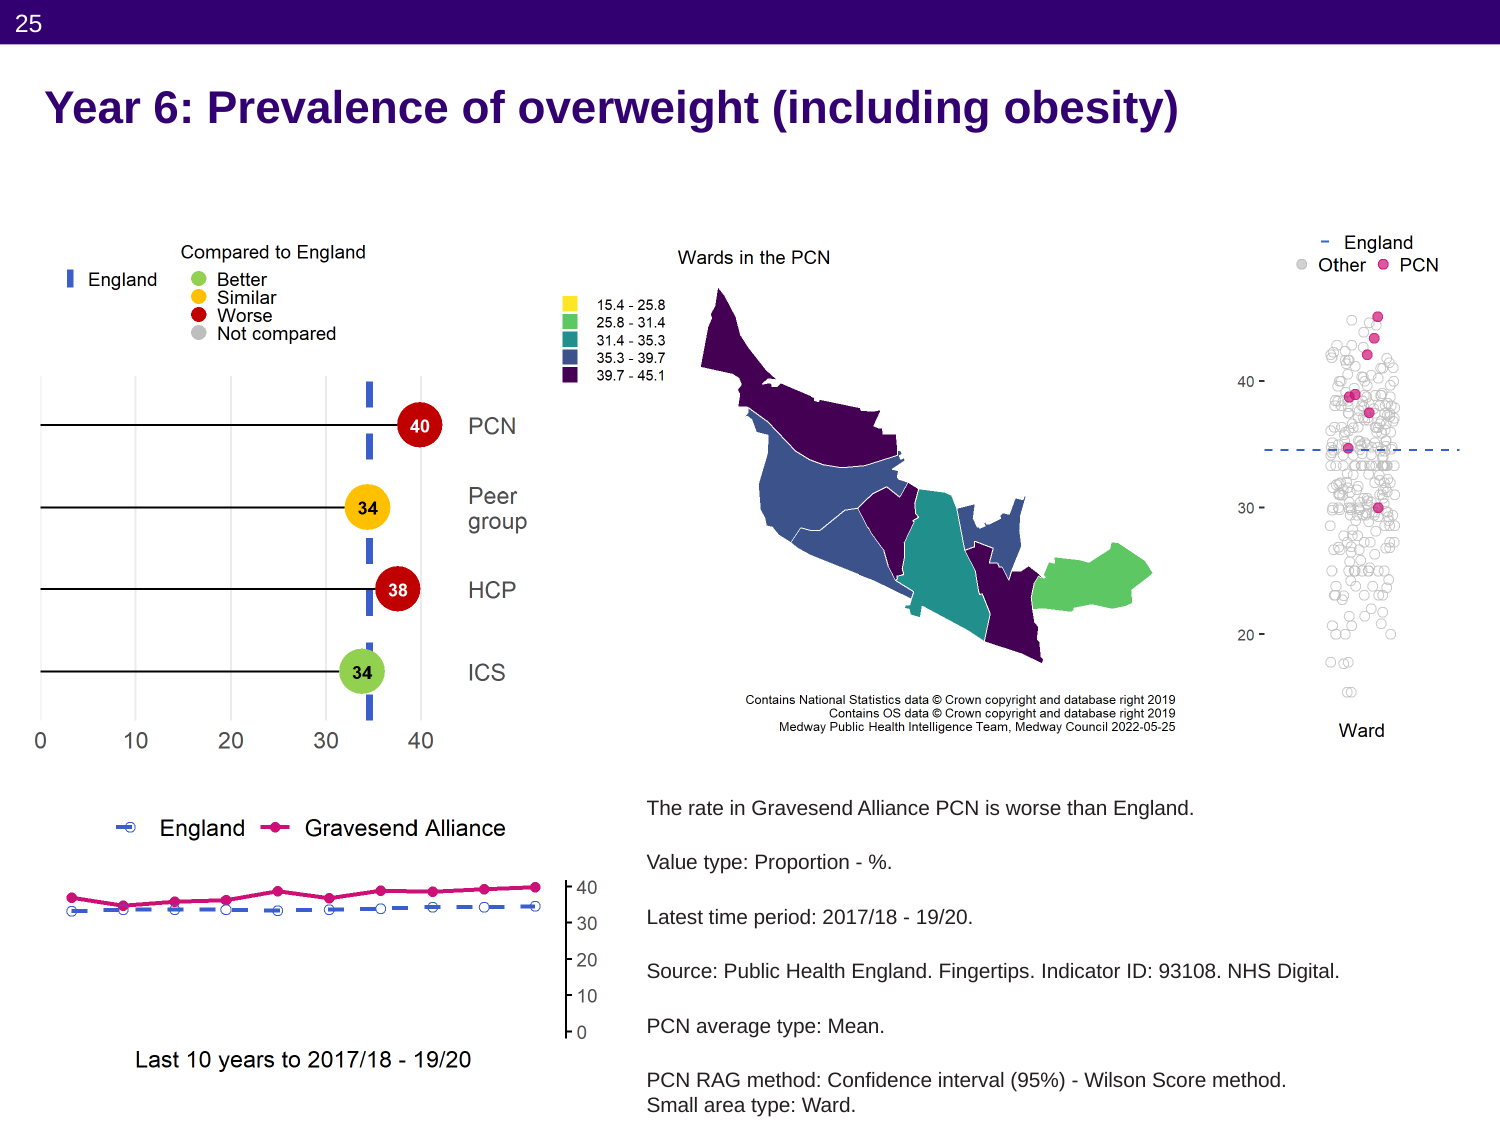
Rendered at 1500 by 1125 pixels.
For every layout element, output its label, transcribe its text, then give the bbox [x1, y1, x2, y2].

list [560, 219, 1176, 752]
list The rate in Gravesend Alliance PCN is worse than England. Value type: Proportion - %. Latest time period: 2017/18 - 19/20. Source: Public Health England. Fingertips. Indicator ID: 93108. NHS Digital. PCN average type: Mean. PCN RAG method: Confidence interval (95%) - Wilson Score method. Small area type: Ward. [631, 786, 1483, 1106]
title Year 6: Prevalence of overweight (including obesity) [29, 70, 1471, 138]
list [1202, 219, 1471, 752]
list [29, 786, 609, 1083]
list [29, 219, 539, 764]
list 25 [0, 0, 95, 95]
